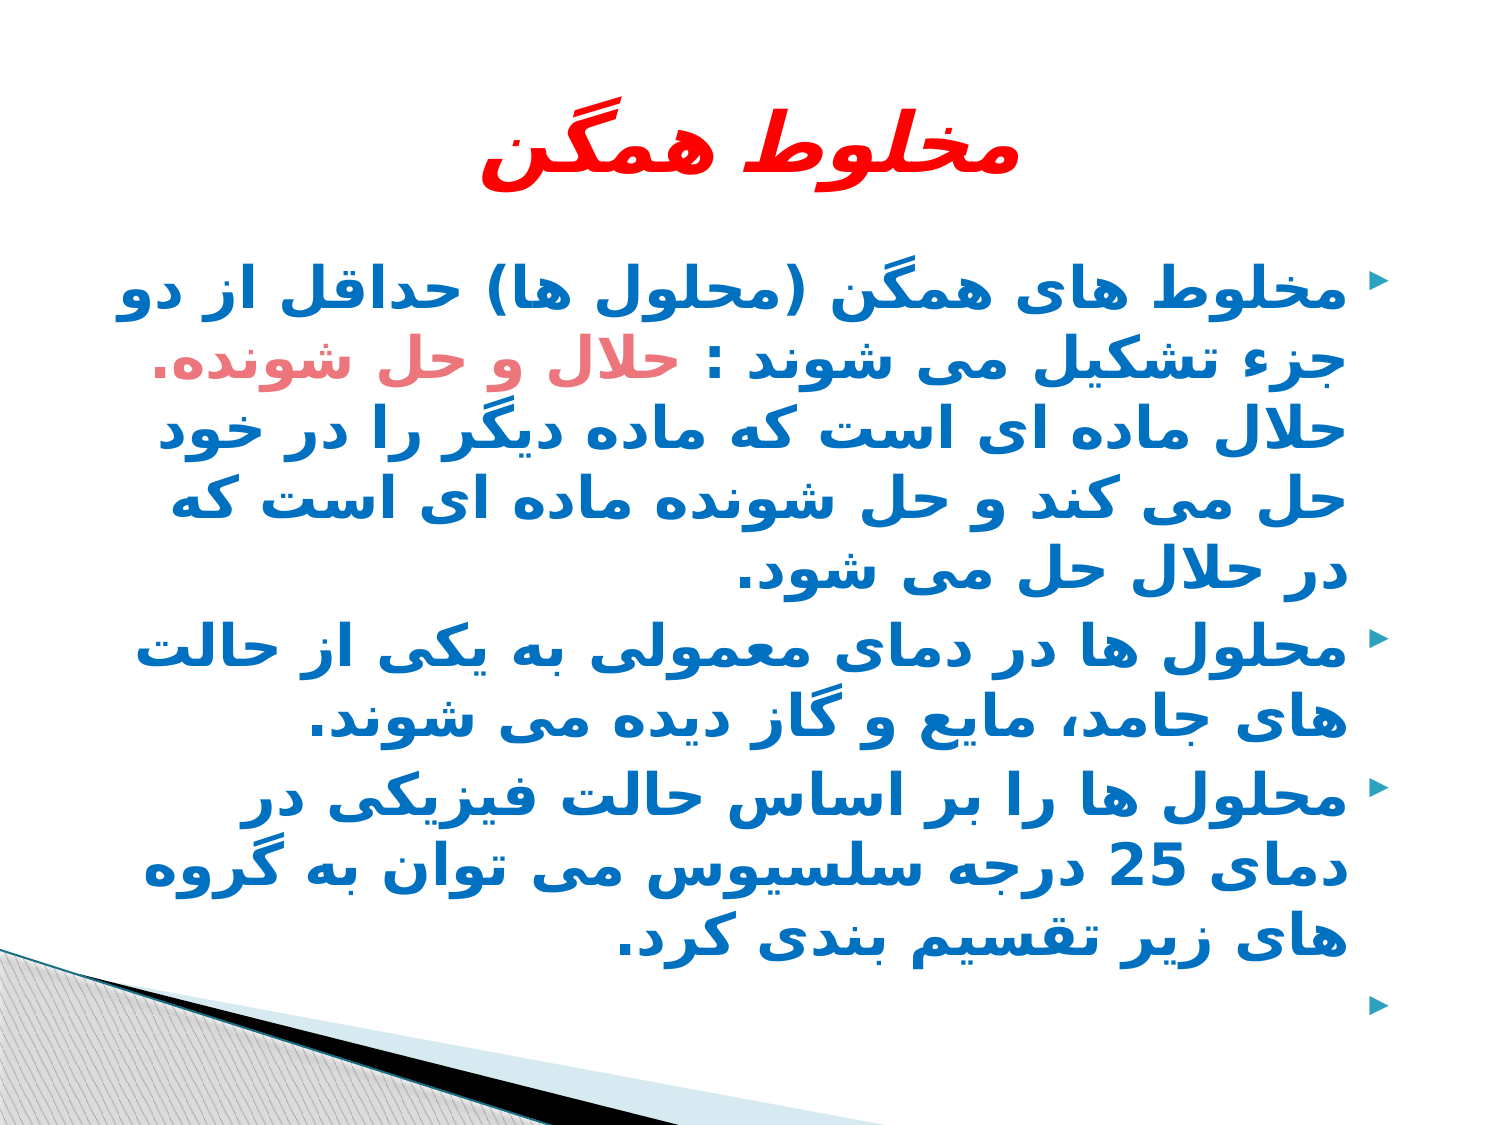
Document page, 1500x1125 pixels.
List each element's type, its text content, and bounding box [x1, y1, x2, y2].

title مخلوط همگن [75, 45, 1425, 233]
list مخلوط های همگن (محلول ها) حداقل از دو جزء تشکیل می شوند : حلال و حل شونده. حلال ماده ای است که ماده دیگر را در خود حل می کند و حل شونده ماده ای است که در حلال حل می شود. محلول ها در دمای معمولی به یکی از حالت های جامد، مایع و گاز دیده می شوند. محلول ها را بر اساس حالت فیزیکی در دمای 25 درجه سلسیوس می توان به گروه های زیر تقسیم بندی کرد. [75, 243, 1425, 986]
